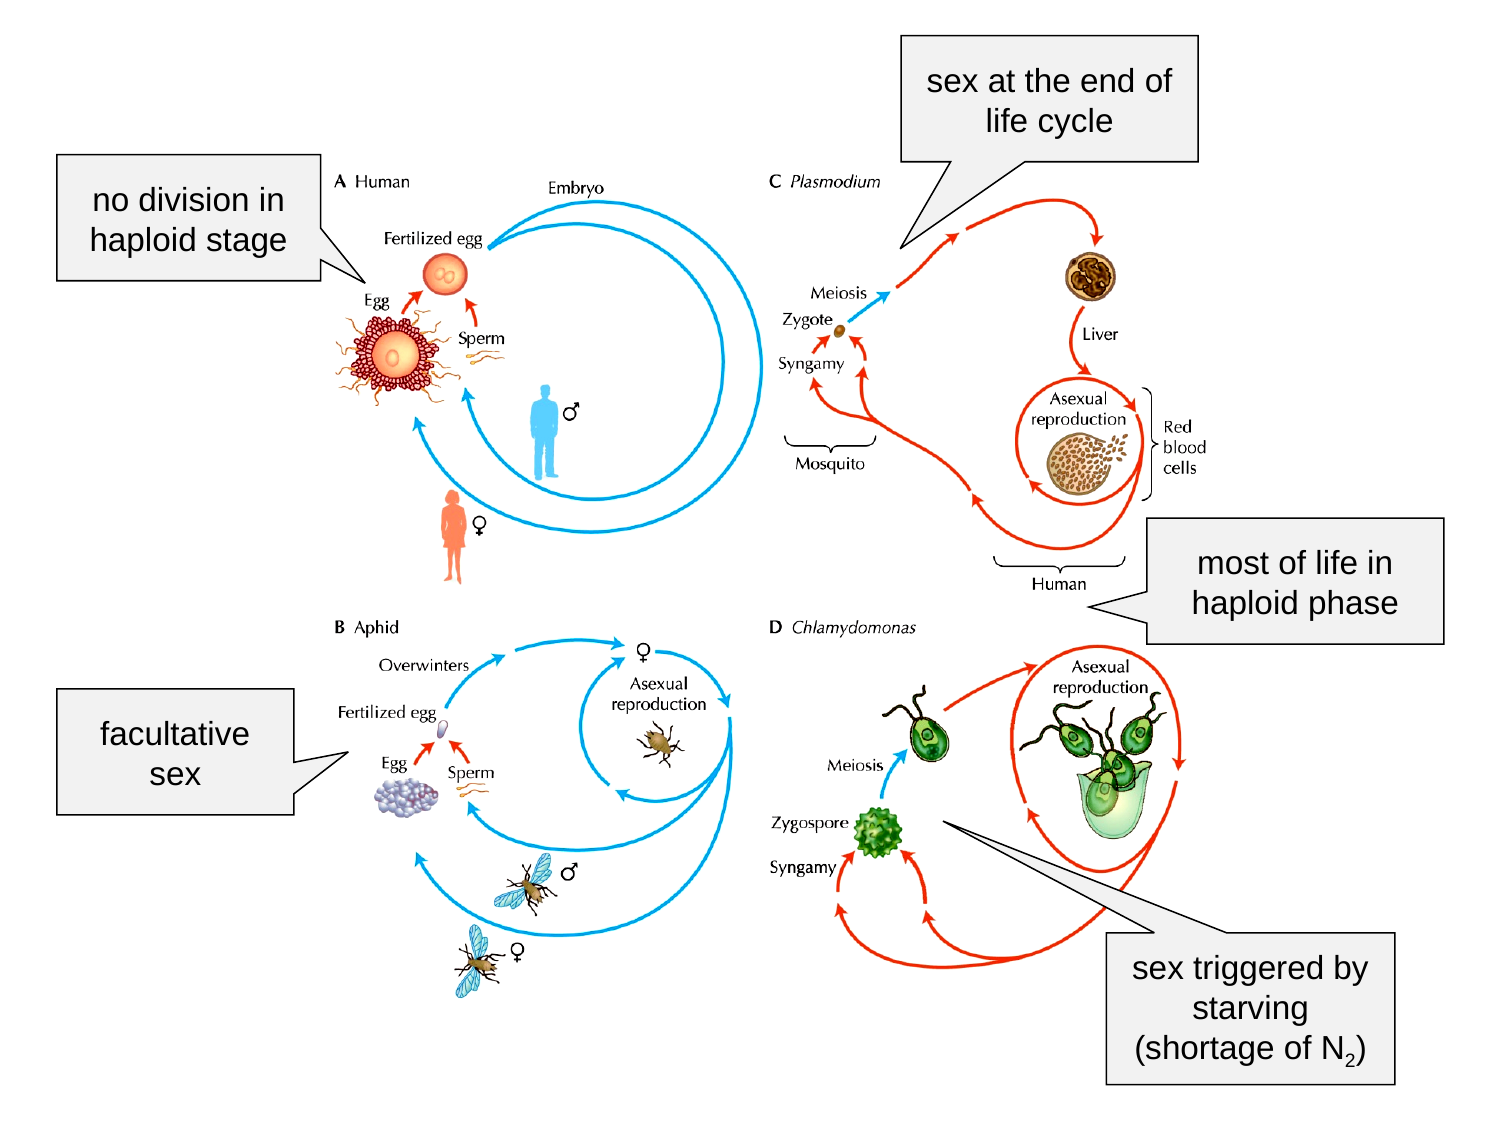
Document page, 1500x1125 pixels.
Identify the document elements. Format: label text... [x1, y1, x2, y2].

text_box sex at the end of life cycle [901, 35, 1199, 134]
text_box most of life in haploid phase [1241, 518, 1444, 645]
picture [292, 135, 1236, 1011]
text_box no division in haploid stage [56, 154, 287, 281]
text_box facultative sex [56, 688, 287, 815]
text_box sex triggered by starving (shortage of N2) [1106, 932, 1395, 1085]
